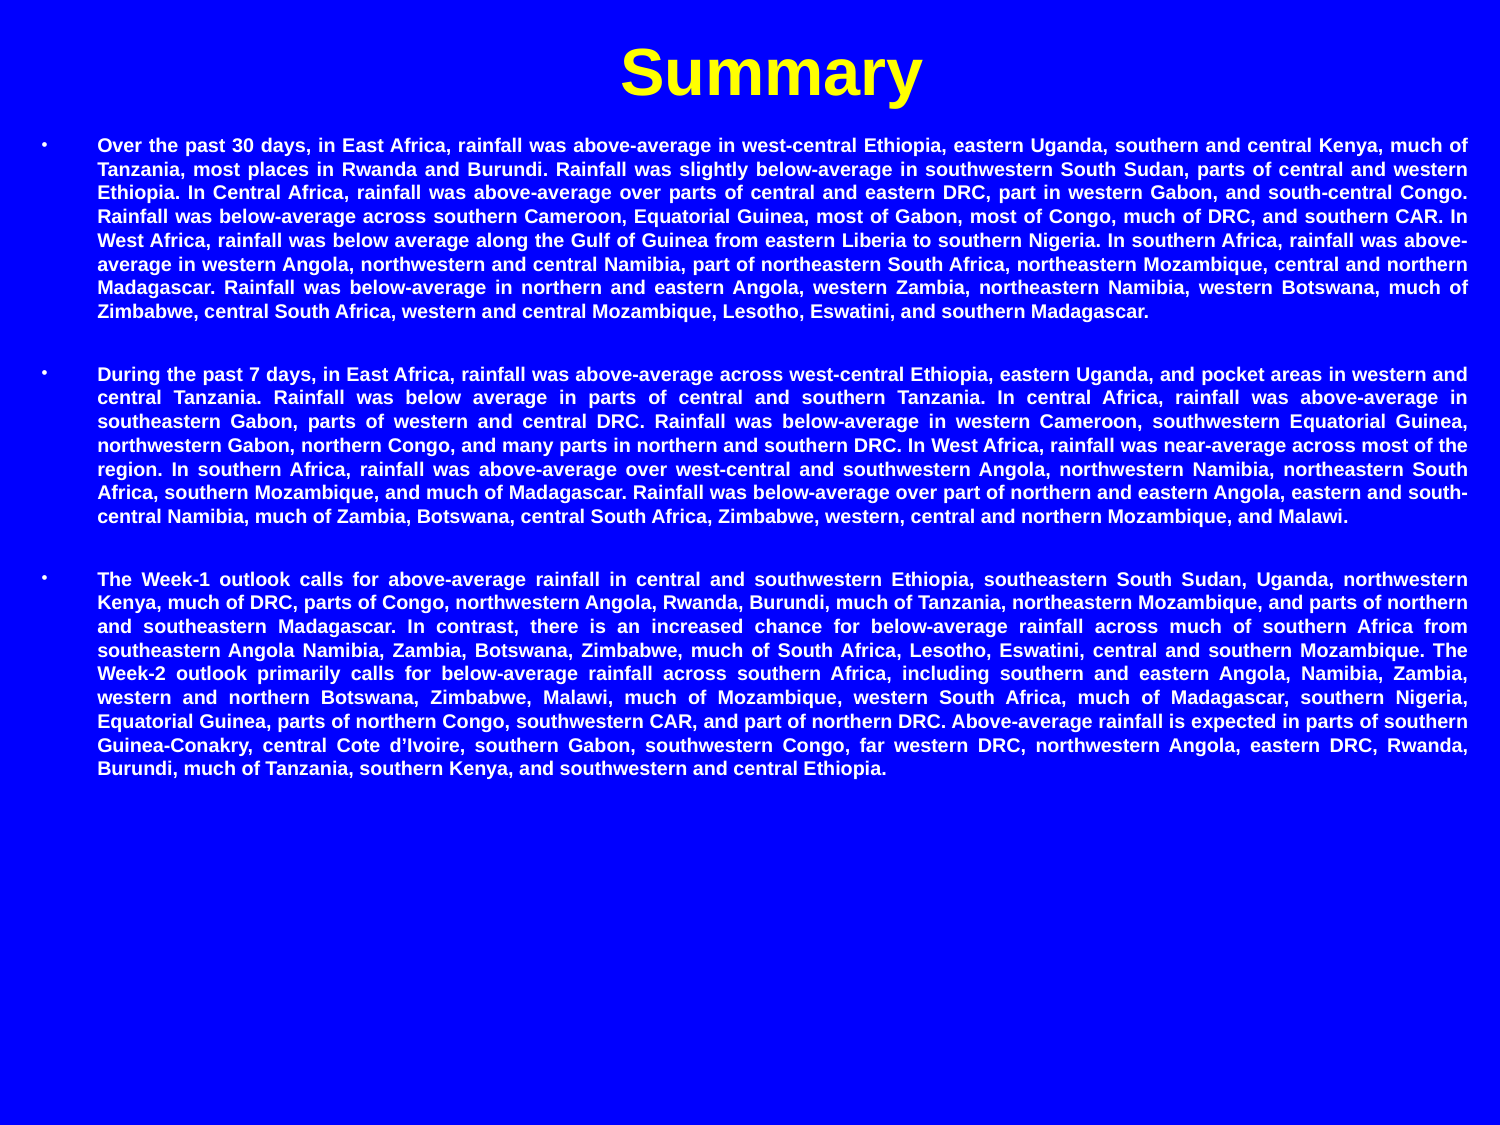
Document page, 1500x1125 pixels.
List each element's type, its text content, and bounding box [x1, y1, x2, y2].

list Over the past 30 days, in East Africa, rainfall was above-average in west-central Ethiopia, eastern Uganda, southern and central Kenya, much of Tanzania, most places in Rwanda and Burundi. Rainfall was slightly below-average in southwestern South Sudan, parts of central and western Ethiopia. In Central Africa, rainfall was above-average over parts of central and eastern DRC, part in western Gabon, and south-central Congo. Rainfall was below-average across southern Cameroon, Equatorial Guinea, most of Gabon, most of Congo, much of DRC, and southern CAR. In West Africa, rainfall was below average along the Gulf of Guinea from eastern Liberia to southern Nigeria. In southern Africa, rainfall was above-average in western Angola, northwestern and central Namibia, part of northeastern South Africa, northeastern Mozambique, central and northern Madagascar. Rainfall was below-average in northern and eastern Angola, western Zambia, northeastern Namibia, western Botswana, much of Zimbabwe, central South Africa, western and central Mozambique, Lesotho, Eswatini, and southern Madagascar. During the past 7 days, in East Africa, rainfall was above-average across west-central Ethiopia, eastern Uganda, and pocket areas in western and central Tanzania. Rainfall was below average in parts of central and southern Tanzania. In central Africa, rainfall was above-average in southeastern Gabon, parts of western and central DRC. Rainfall was below-average in western Cameroon, southwestern Equatorial Guinea, northwestern Gabon, northern Congo, and many parts in northern and southern DRC. In West Africa, rainfall was near-average across most of the region. In southern Africa, rainfall was above-average over west-central and southwestern Angola, northwestern Namibia, northeastern South Africa, southern Mozambique, and much of Madagascar. Rainfall was below-average over part of northern and eastern Angola, eastern and south-central Namibia, much of Zambia, Botswana, central South Africa, Zimbabwe, western, central and northern Mozambique, and Malawi. The Week-1 outlook calls for above-average rainfall in central and southwestern Ethiopia, southeastern South Sudan, Uganda, northwestern Kenya, much of DRC, parts of Congo, northwestern Angola, Rwanda, Burundi, much of Tanzania, northeastern Mozambique, and parts of northern and southeastern Madagascar. In contrast, there is an increased chance for below-average rainfall across much of southern Africa from southeastern Angola Namibia, Zambia, Botswana, Zimbabwe, much of South Africa, Lesotho, Eswatini, central and southern Mozambique. The Week-2 outlook primarily calls for below-average rainfall across southern Africa, including southern and eastern Angola, Namibia, Zambia, western and northern Botswana, Zimbabwe, Malawi, much of Mozambique, western South Africa, much of Madagascar, southern Nigeria, Equatorial Guinea, parts of northern Congo, southwestern CAR, and part of northern DRC. Above-average rainfall is expected in parts of southern Guinea-Conakry, central Cote d’Ivoire, southern Gabon, southwestern Congo, far western DRC, northwestern Angola, eastern DRC, Rwanda, Burundi, much of Tanzania, southern Kenya, and southwestern and central Ethiopia. [7, 125, 1486, 1093]
title Summary [178, 12, 1366, 126]
